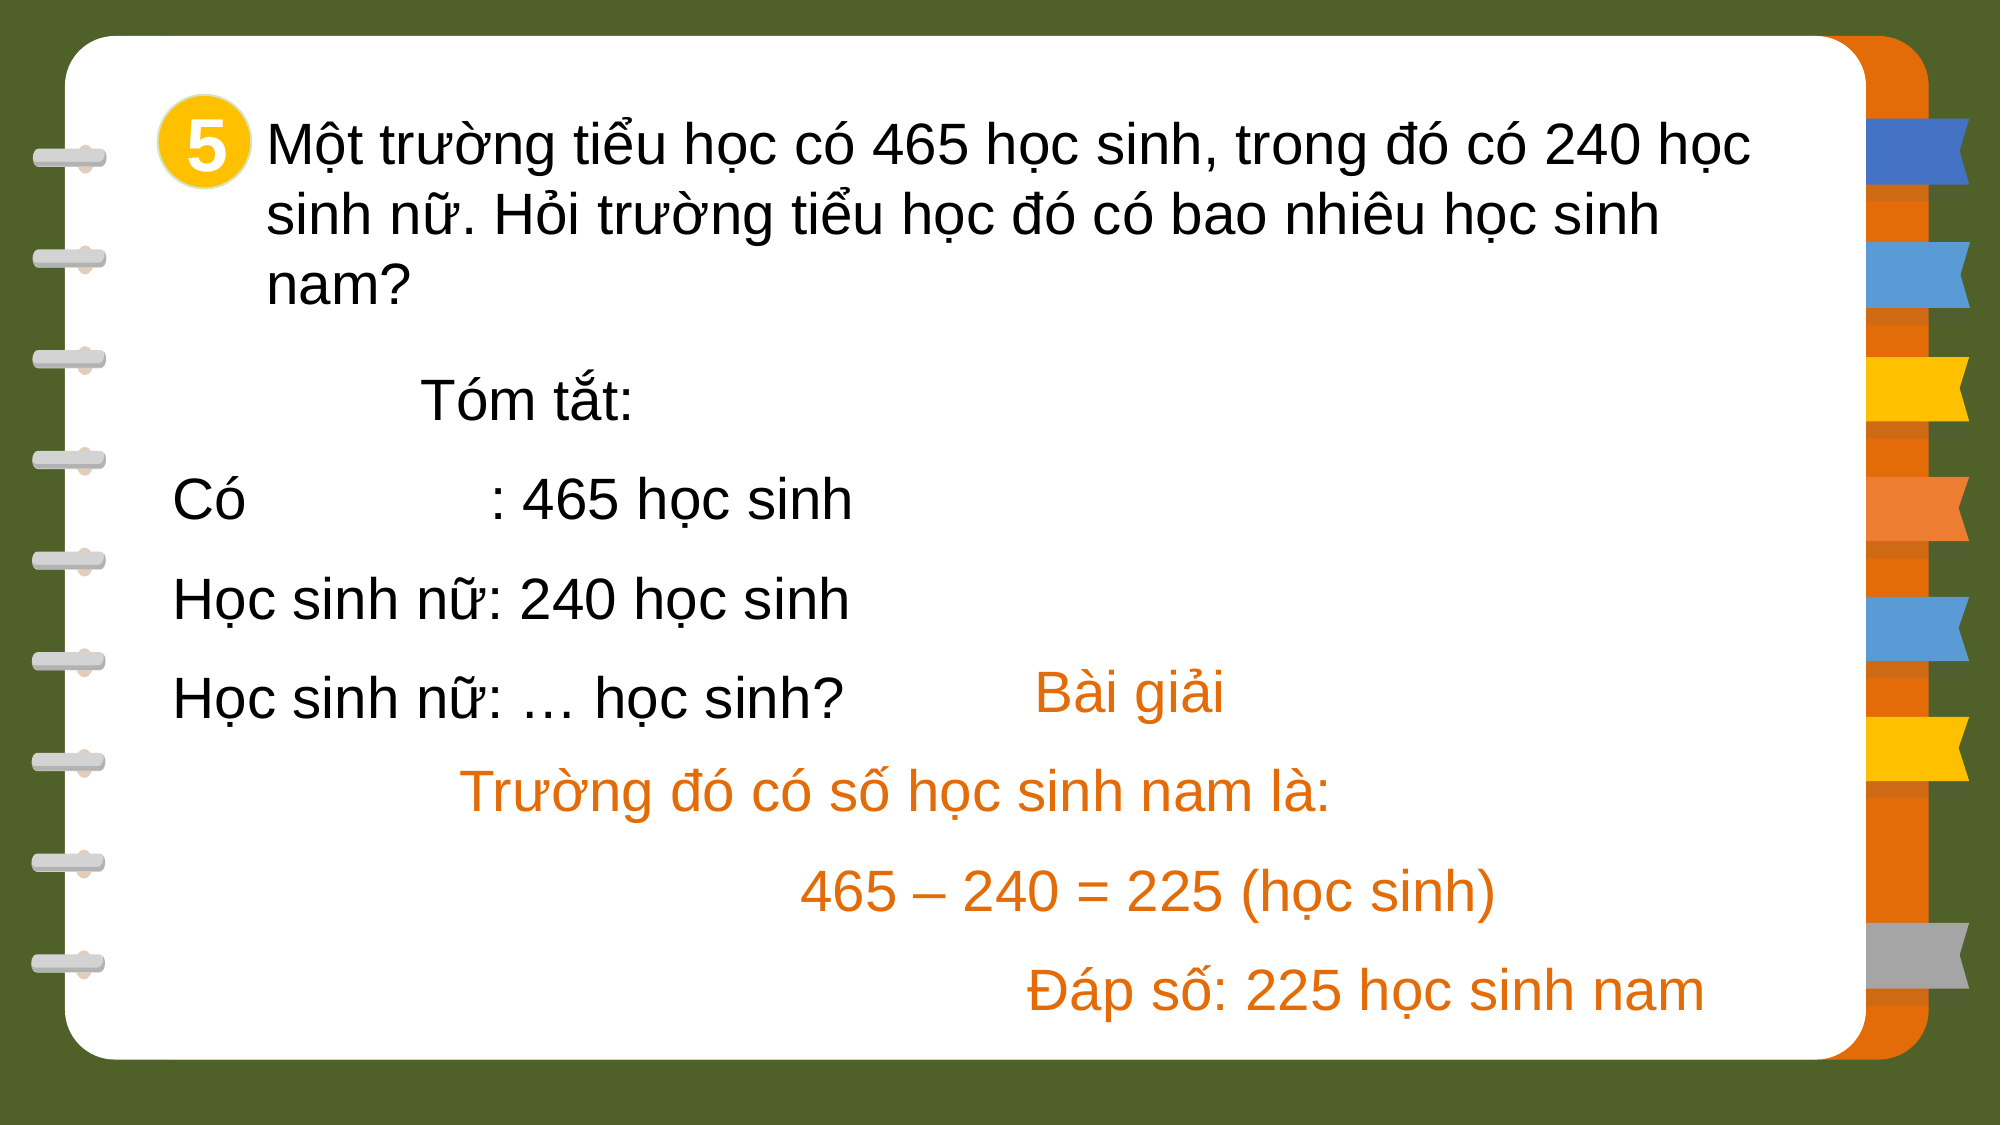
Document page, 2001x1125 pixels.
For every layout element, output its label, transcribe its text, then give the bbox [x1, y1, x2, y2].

text_box Bài giải Trường đó có số học sinh nam là: 465 – 240 = 225 (học sinh) Đáp số: 225 học sinh nam [444, 617, 1817, 1030]
text_box Tóm tắt: Có : 465 học sinh Học sinh nữ: 240 học sinh Học sinh nữ: … học sinh? [157, 326, 898, 738]
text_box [157, 94, 1789, 326]
